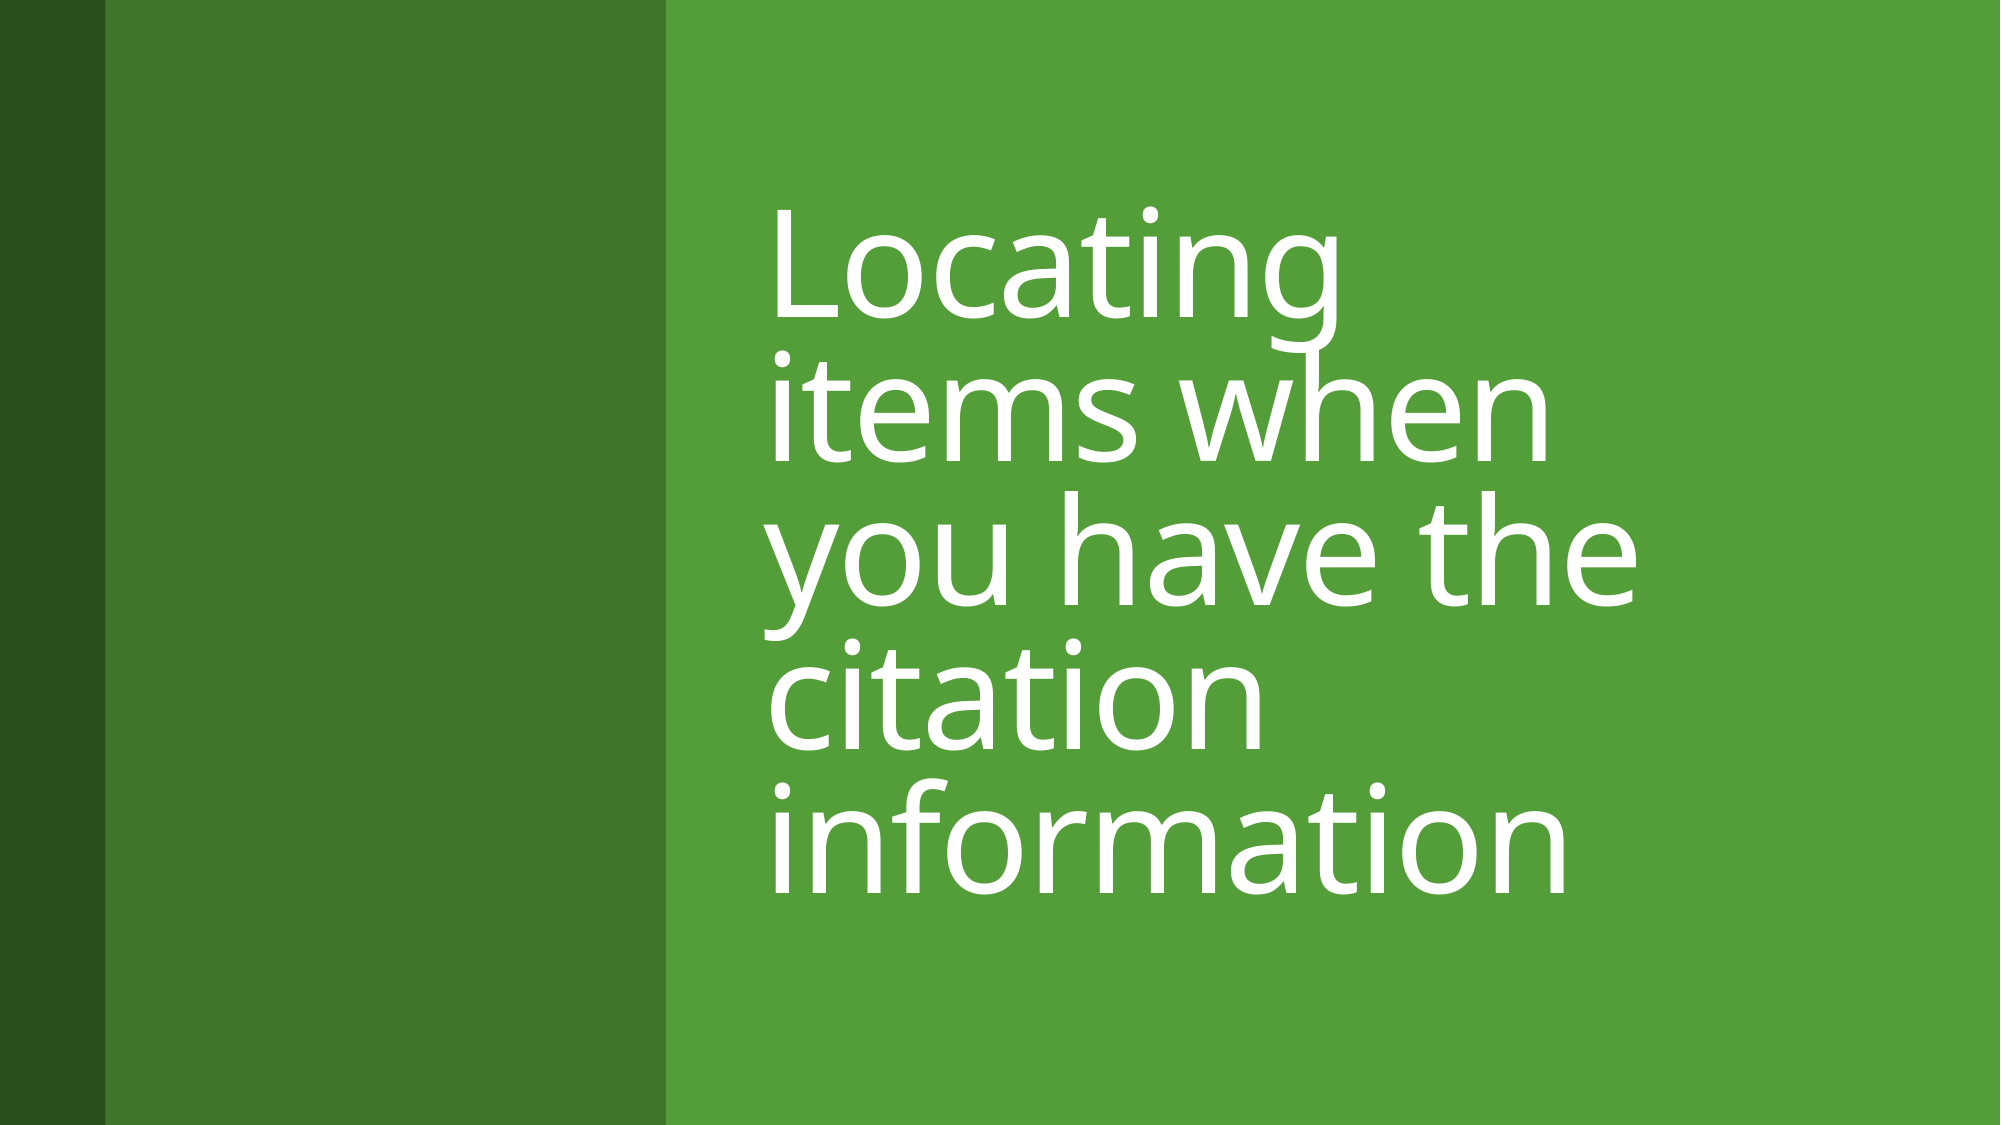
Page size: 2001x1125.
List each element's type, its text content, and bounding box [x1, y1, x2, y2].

text_box Locating items when you have the citation information [748, 175, 1706, 950]
text_box [667, 0, 2000, 1125]
text_box [0, 0, 107, 1125]
text_box [107, 0, 667, 1125]
